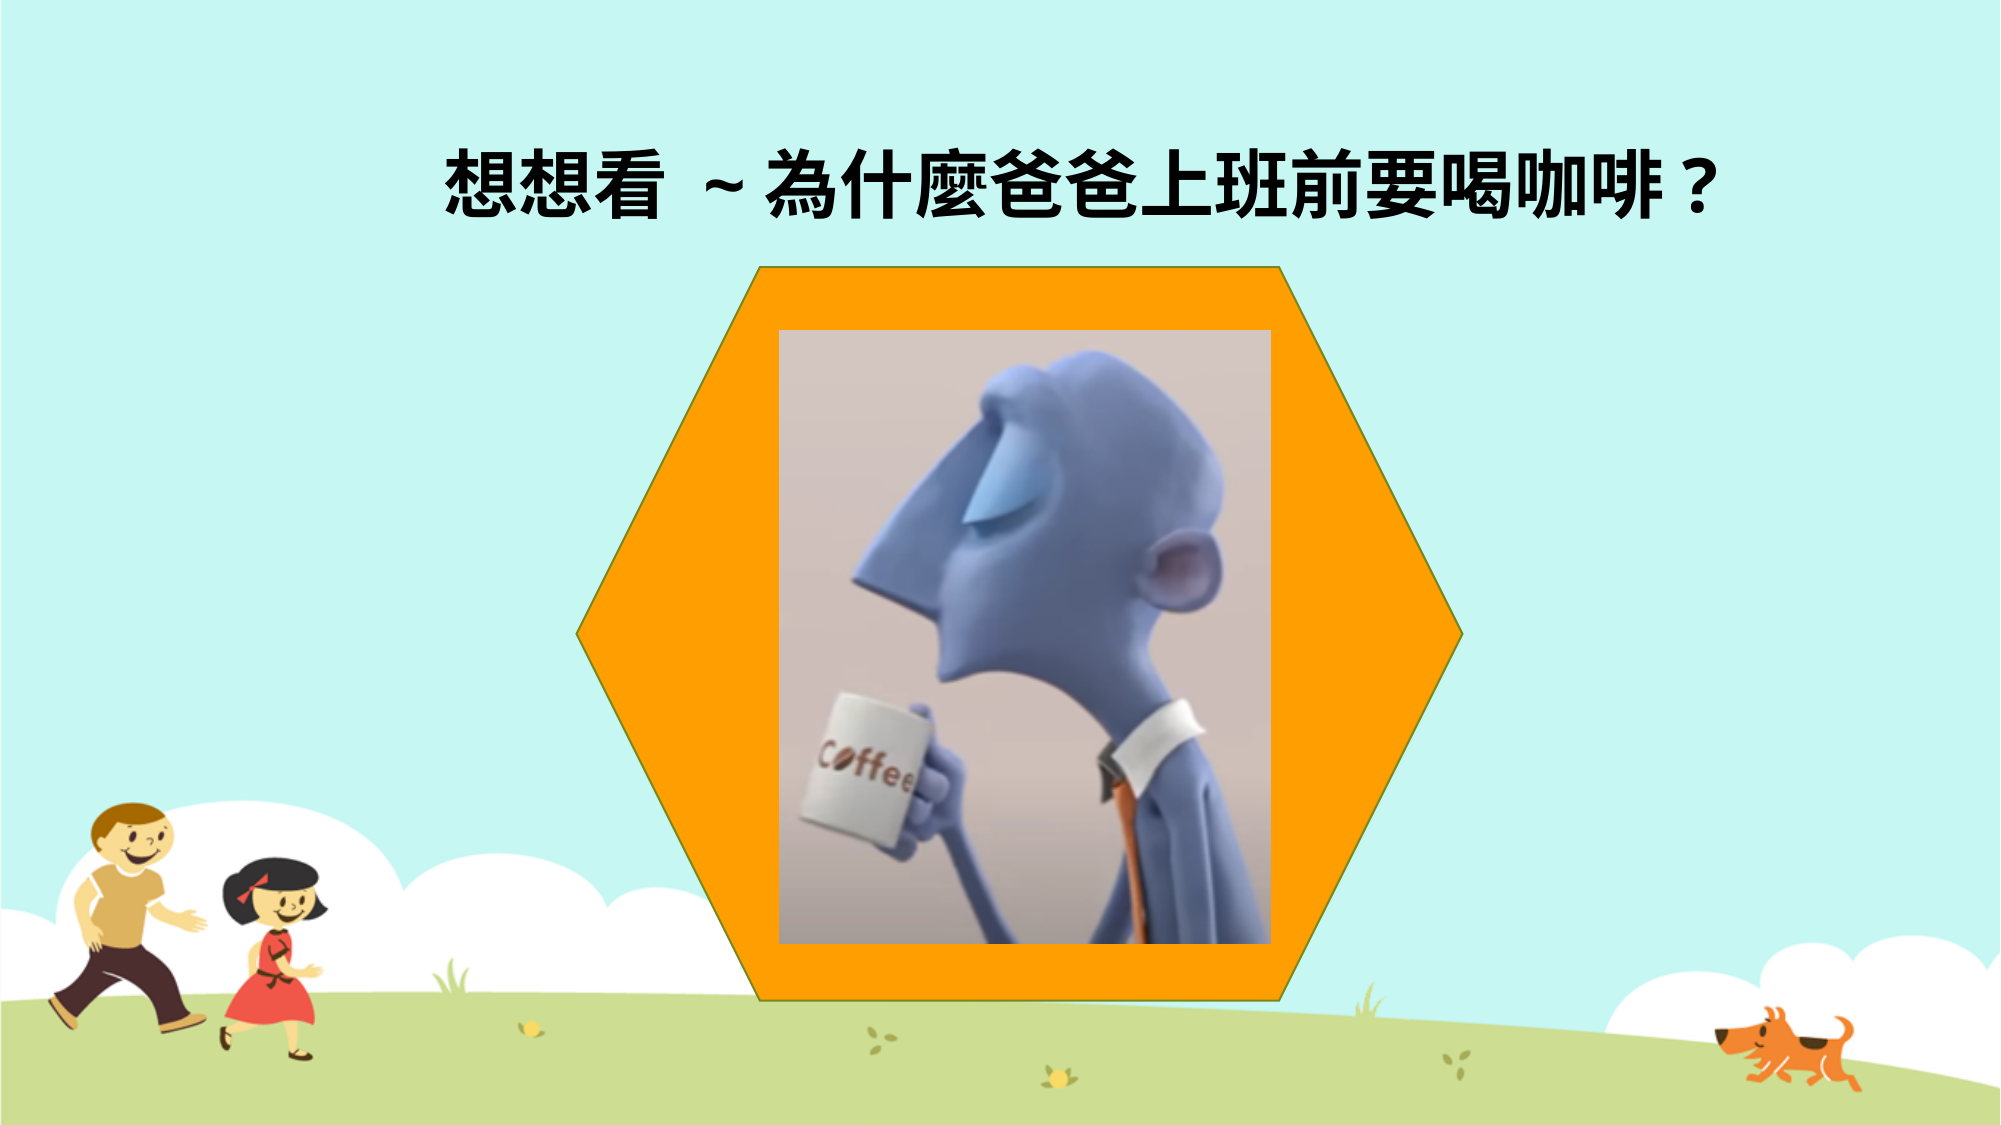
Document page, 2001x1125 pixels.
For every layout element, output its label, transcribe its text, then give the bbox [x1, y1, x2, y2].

picture [0, 0, 2001, 1125]
title 想想看 ~為什麼爸爸上班前要喝咖啡? [428, 55, 1809, 236]
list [779, 330, 1271, 944]
text_box [575, 266, 1464, 1002]
